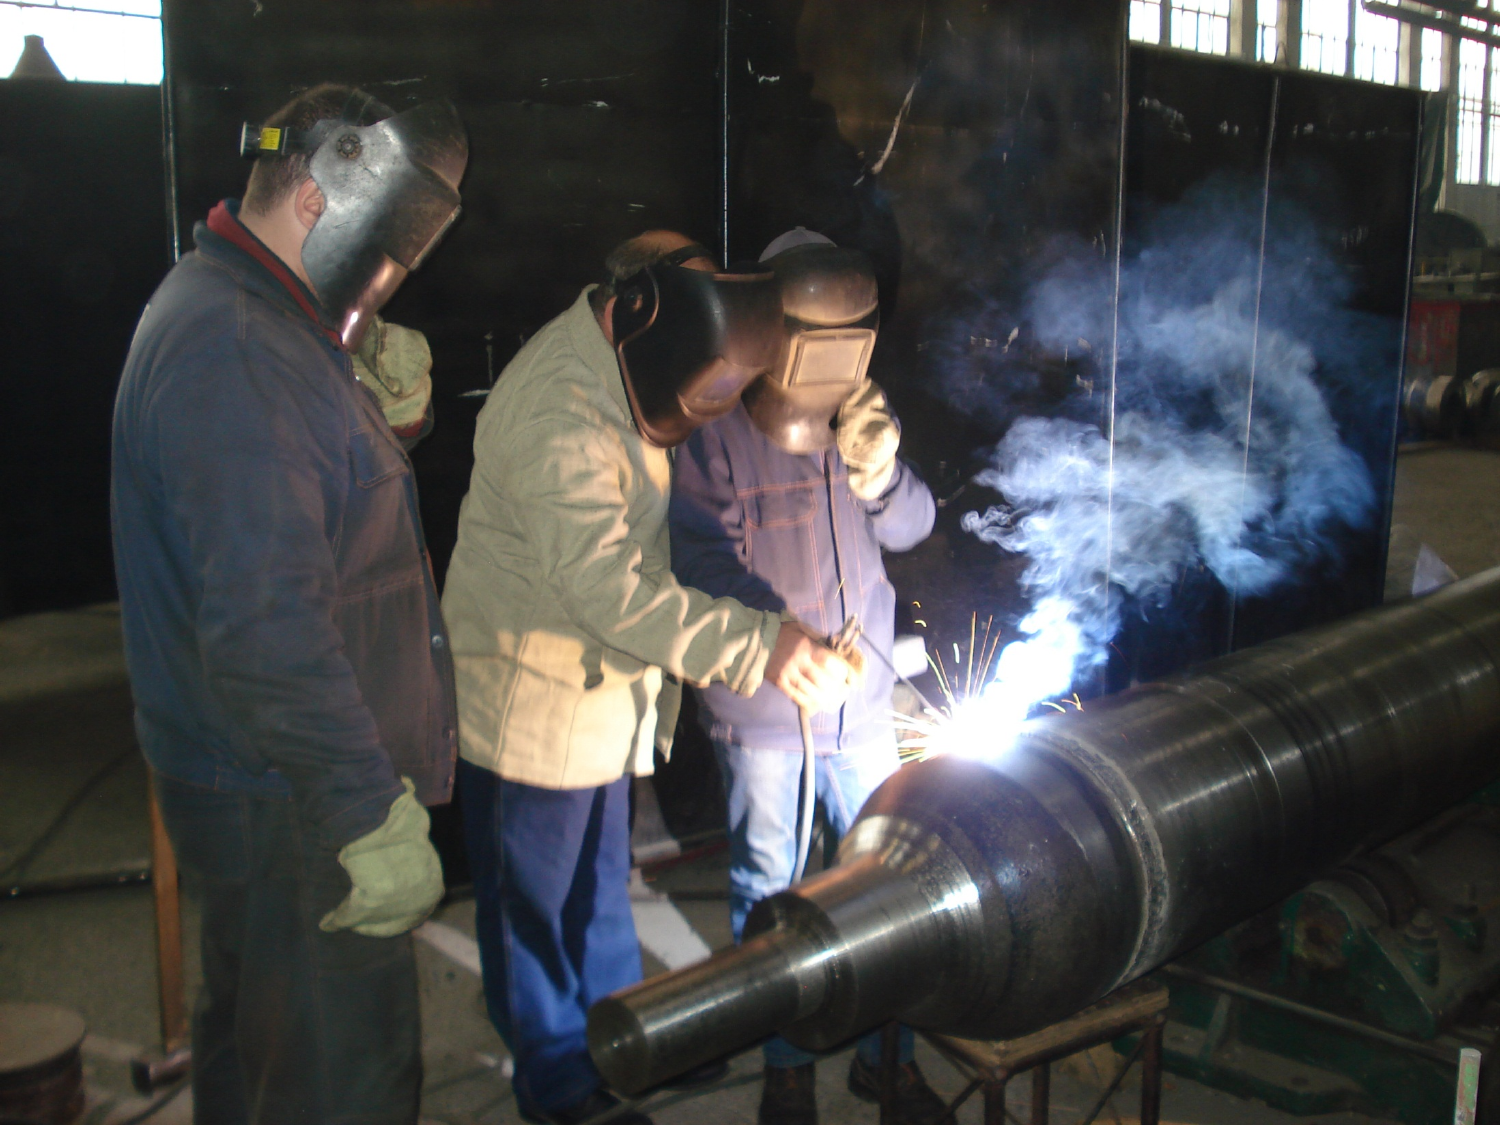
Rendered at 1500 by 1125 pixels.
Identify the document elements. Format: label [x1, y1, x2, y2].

list [0, 0, 1500, 1125]
